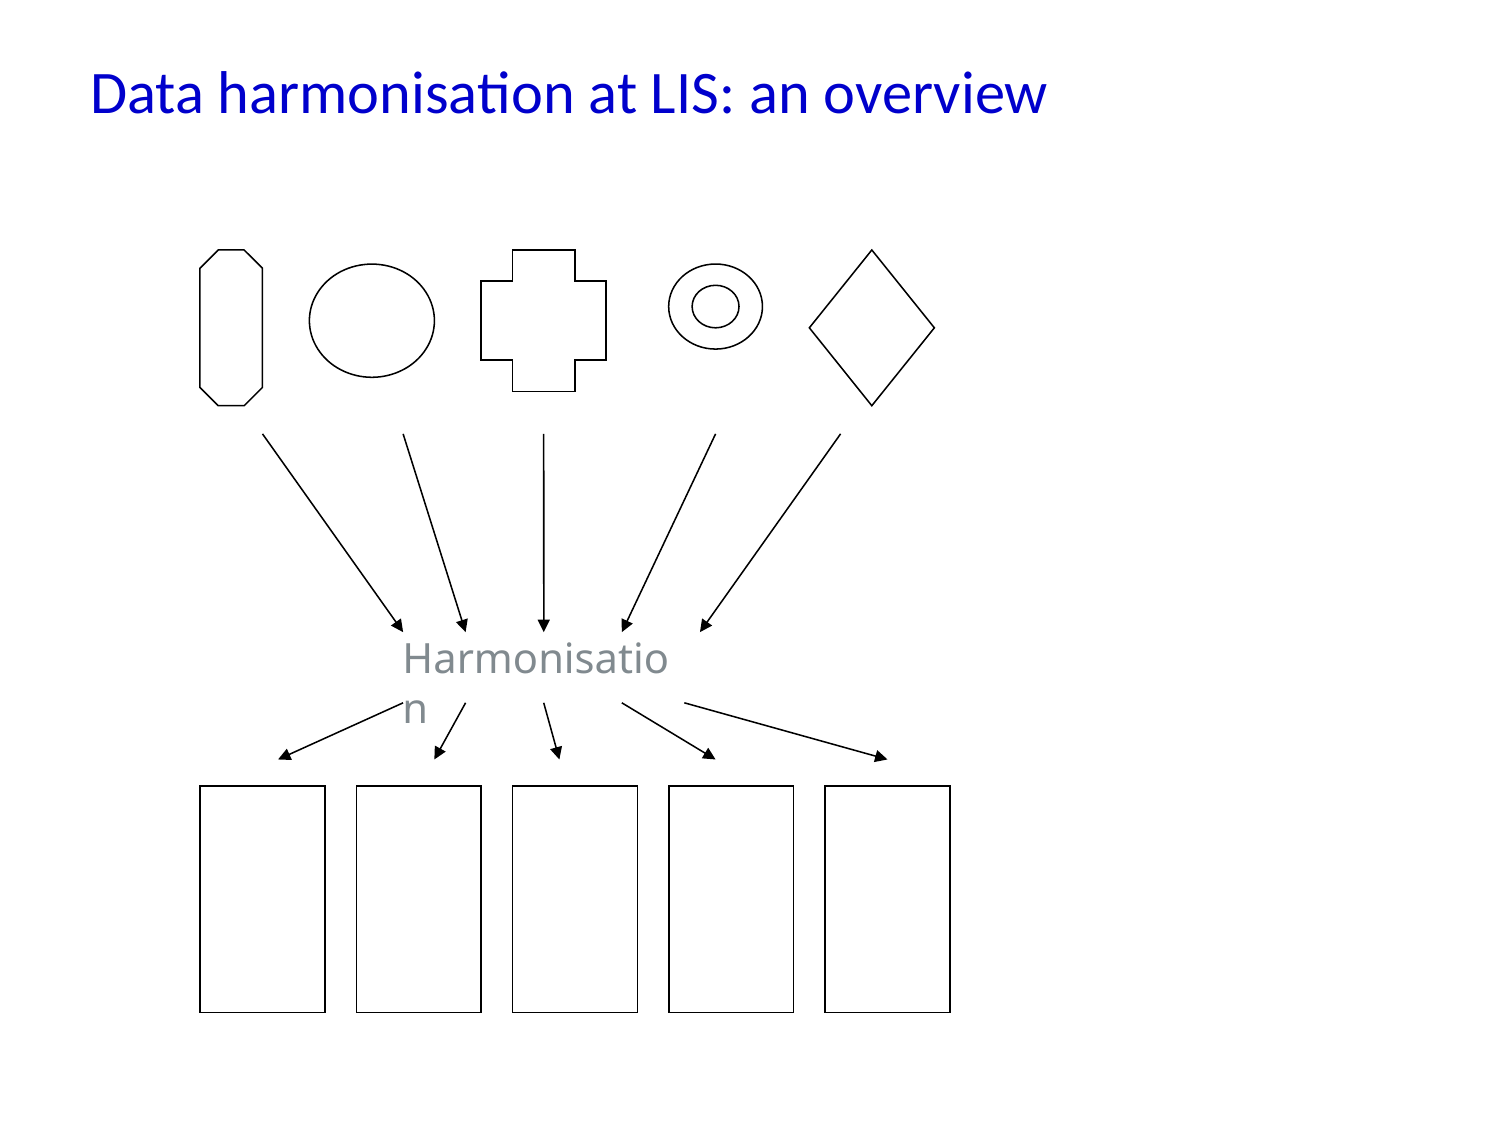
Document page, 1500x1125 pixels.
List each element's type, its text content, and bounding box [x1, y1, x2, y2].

title Data harmonisation at LIS: an overview [75, 45, 1425, 233]
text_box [199, 249, 951, 1013]
